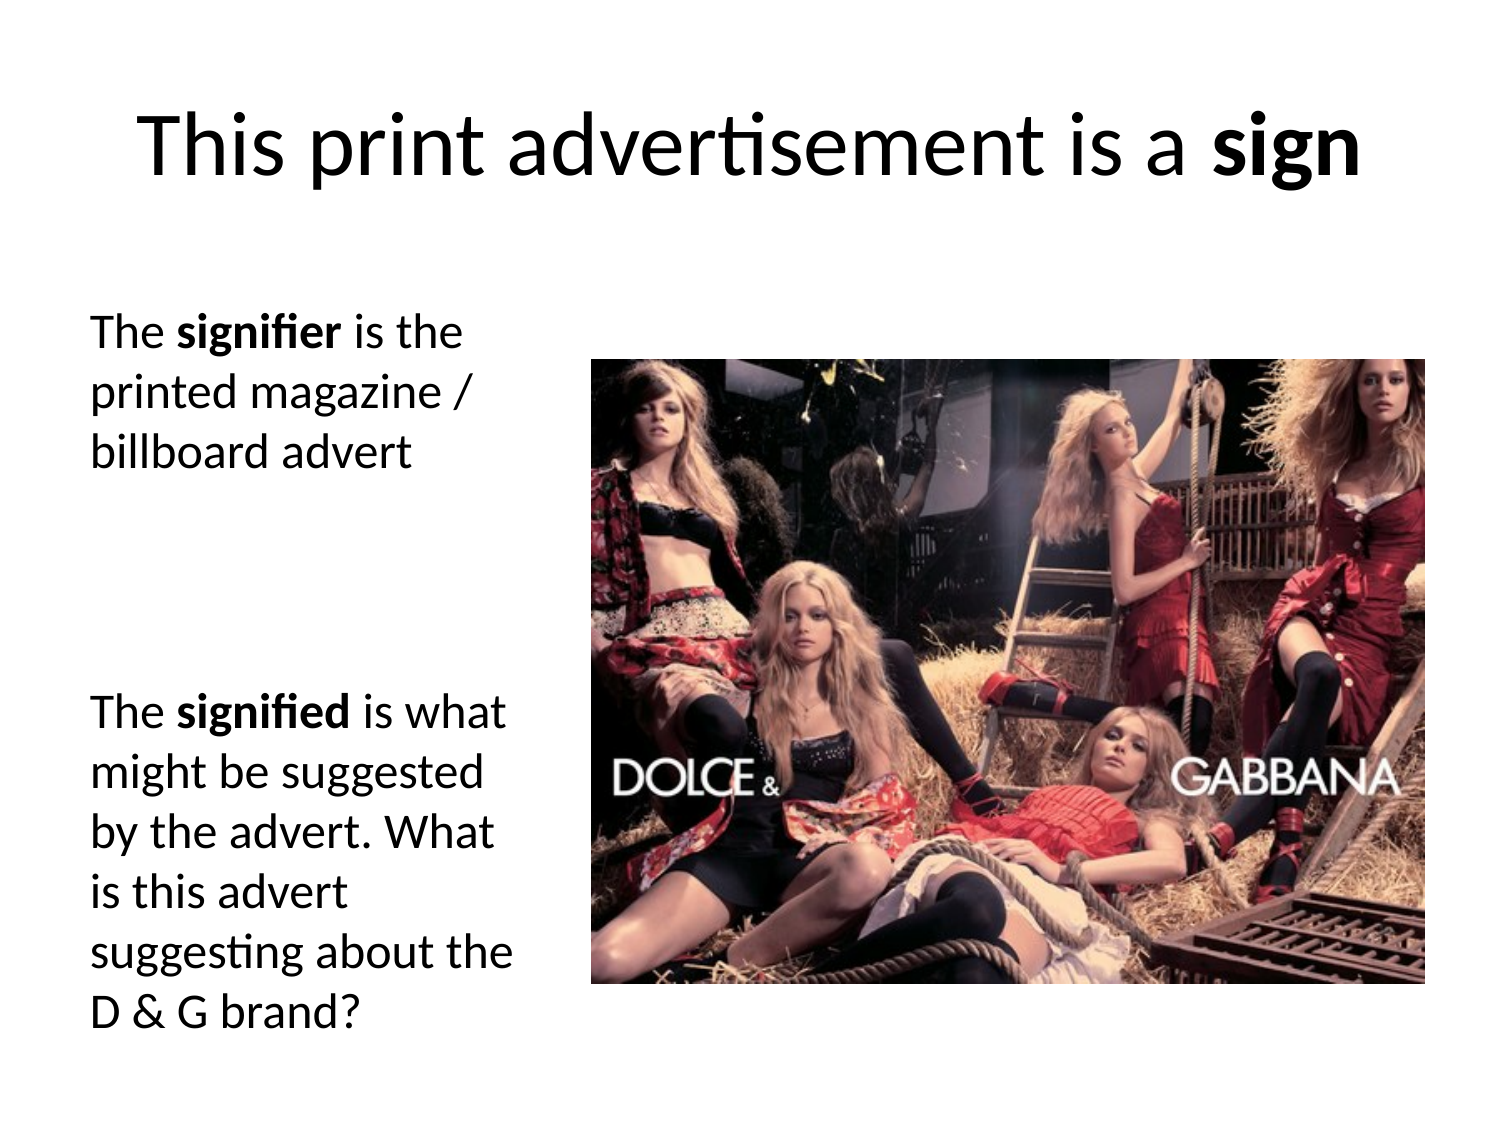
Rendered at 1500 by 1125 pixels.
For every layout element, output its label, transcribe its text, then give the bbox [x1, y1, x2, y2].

text_box The signified is what might be suggested by the advert. What is this advert suggesting about the D & G brand? [75, 671, 530, 1047]
text_box The signifier is the printed magazine / billboard advert [75, 291, 530, 486]
title This print advertisement is a sign [74, 44, 1426, 233]
picture [591, 358, 1426, 985]
